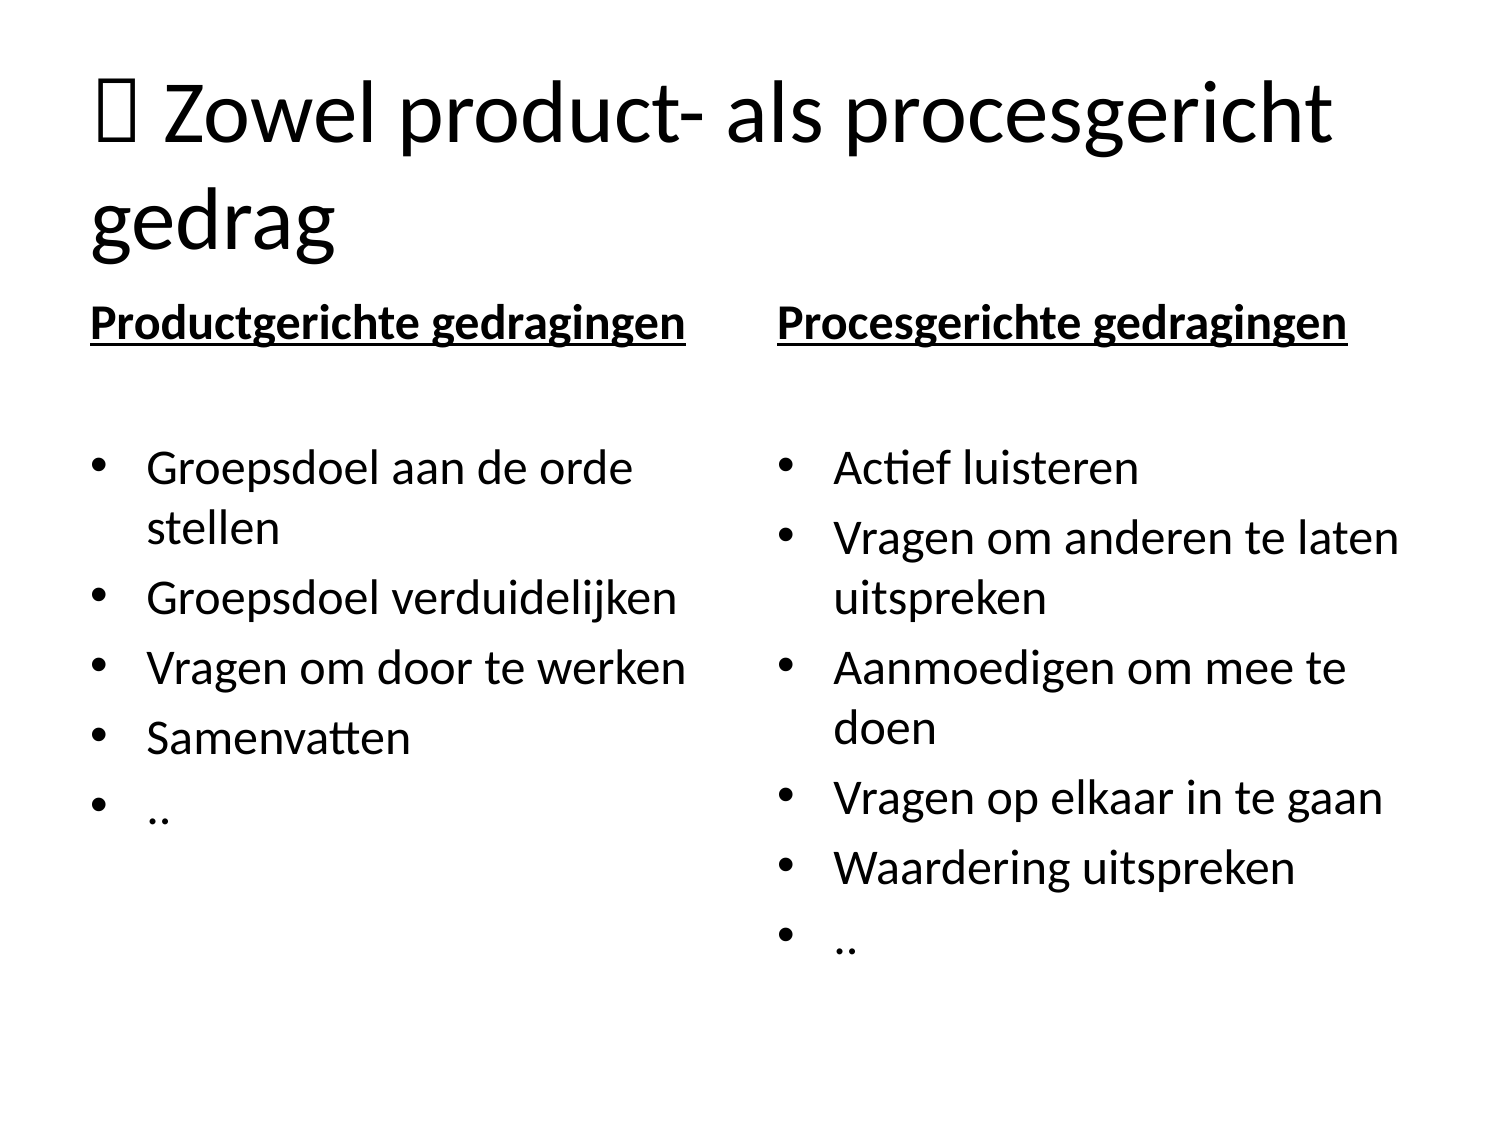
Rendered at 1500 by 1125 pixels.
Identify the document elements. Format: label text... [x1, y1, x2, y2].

list Procesgerichte gedragingen [761, 251, 1425, 356]
list Groepsdoel aan de orde stellen Groepsdoel verduidelijken Vragen om door te werken Samenvatten .. [75, 356, 738, 1005]
list Actief luisteren Vragen om anderen te laten uitspreken Aanmoedigen om mee te doen Vragen op elkaar in te gaan Waardering uitspreken .. [761, 356, 1425, 1005]
list Productgerichte gedragingen [75, 251, 738, 356]
title  Zowel product- als procesgericht gedrag [75, 45, 1425, 276]
